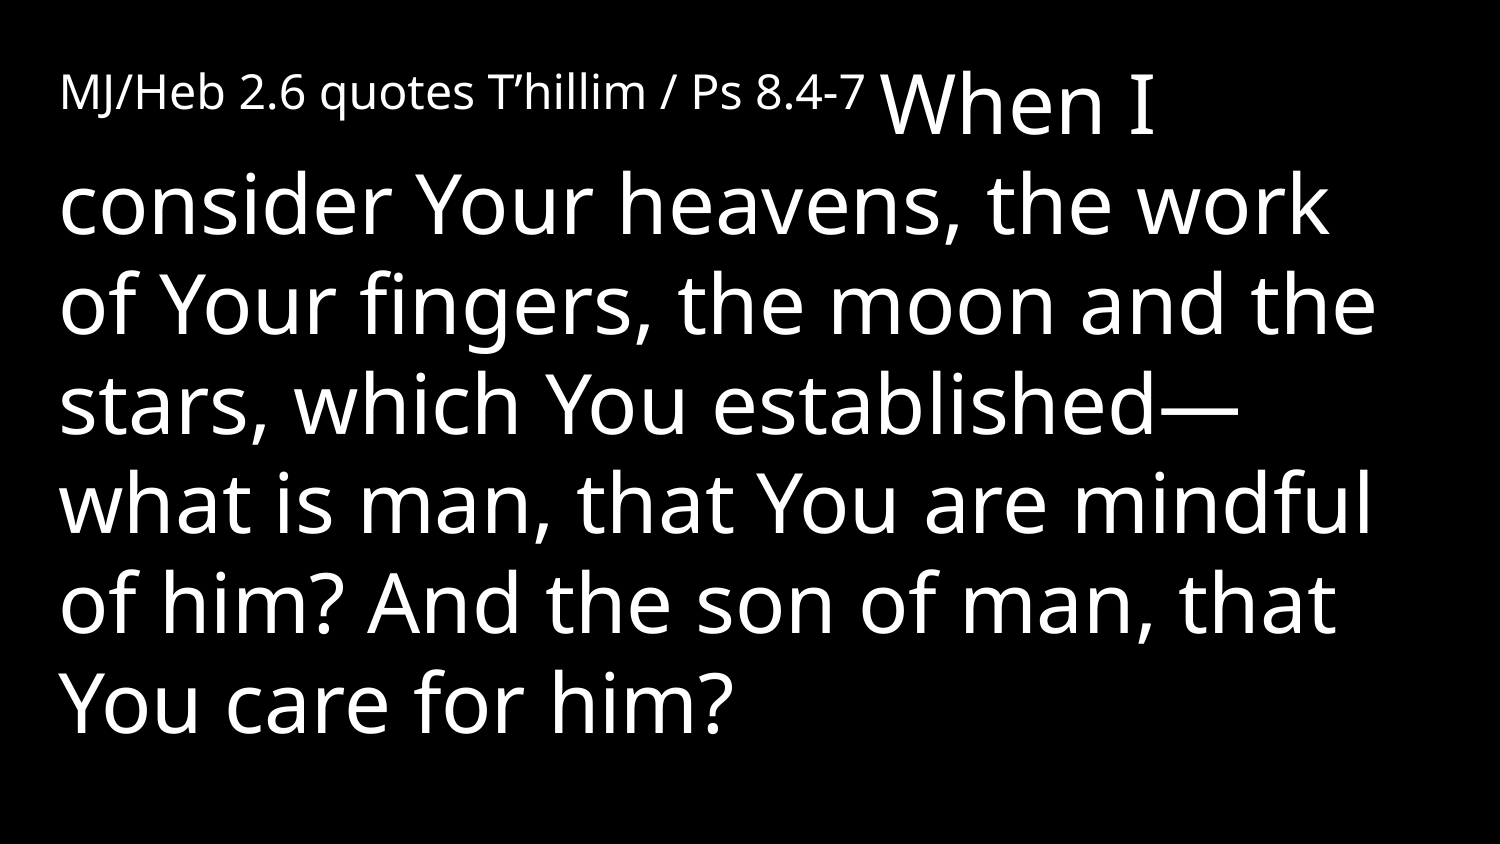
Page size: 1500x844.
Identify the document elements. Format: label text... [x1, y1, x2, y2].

list MJ/Heb 2.6 quotes T’hillim / Ps 8.4-7 When I consider Your heavens, the work of Your fingers, the moon and the stars, which You established— what is man, that You are mindful of him? And the son of man, that You care for him? [50, 46, 1425, 810]
